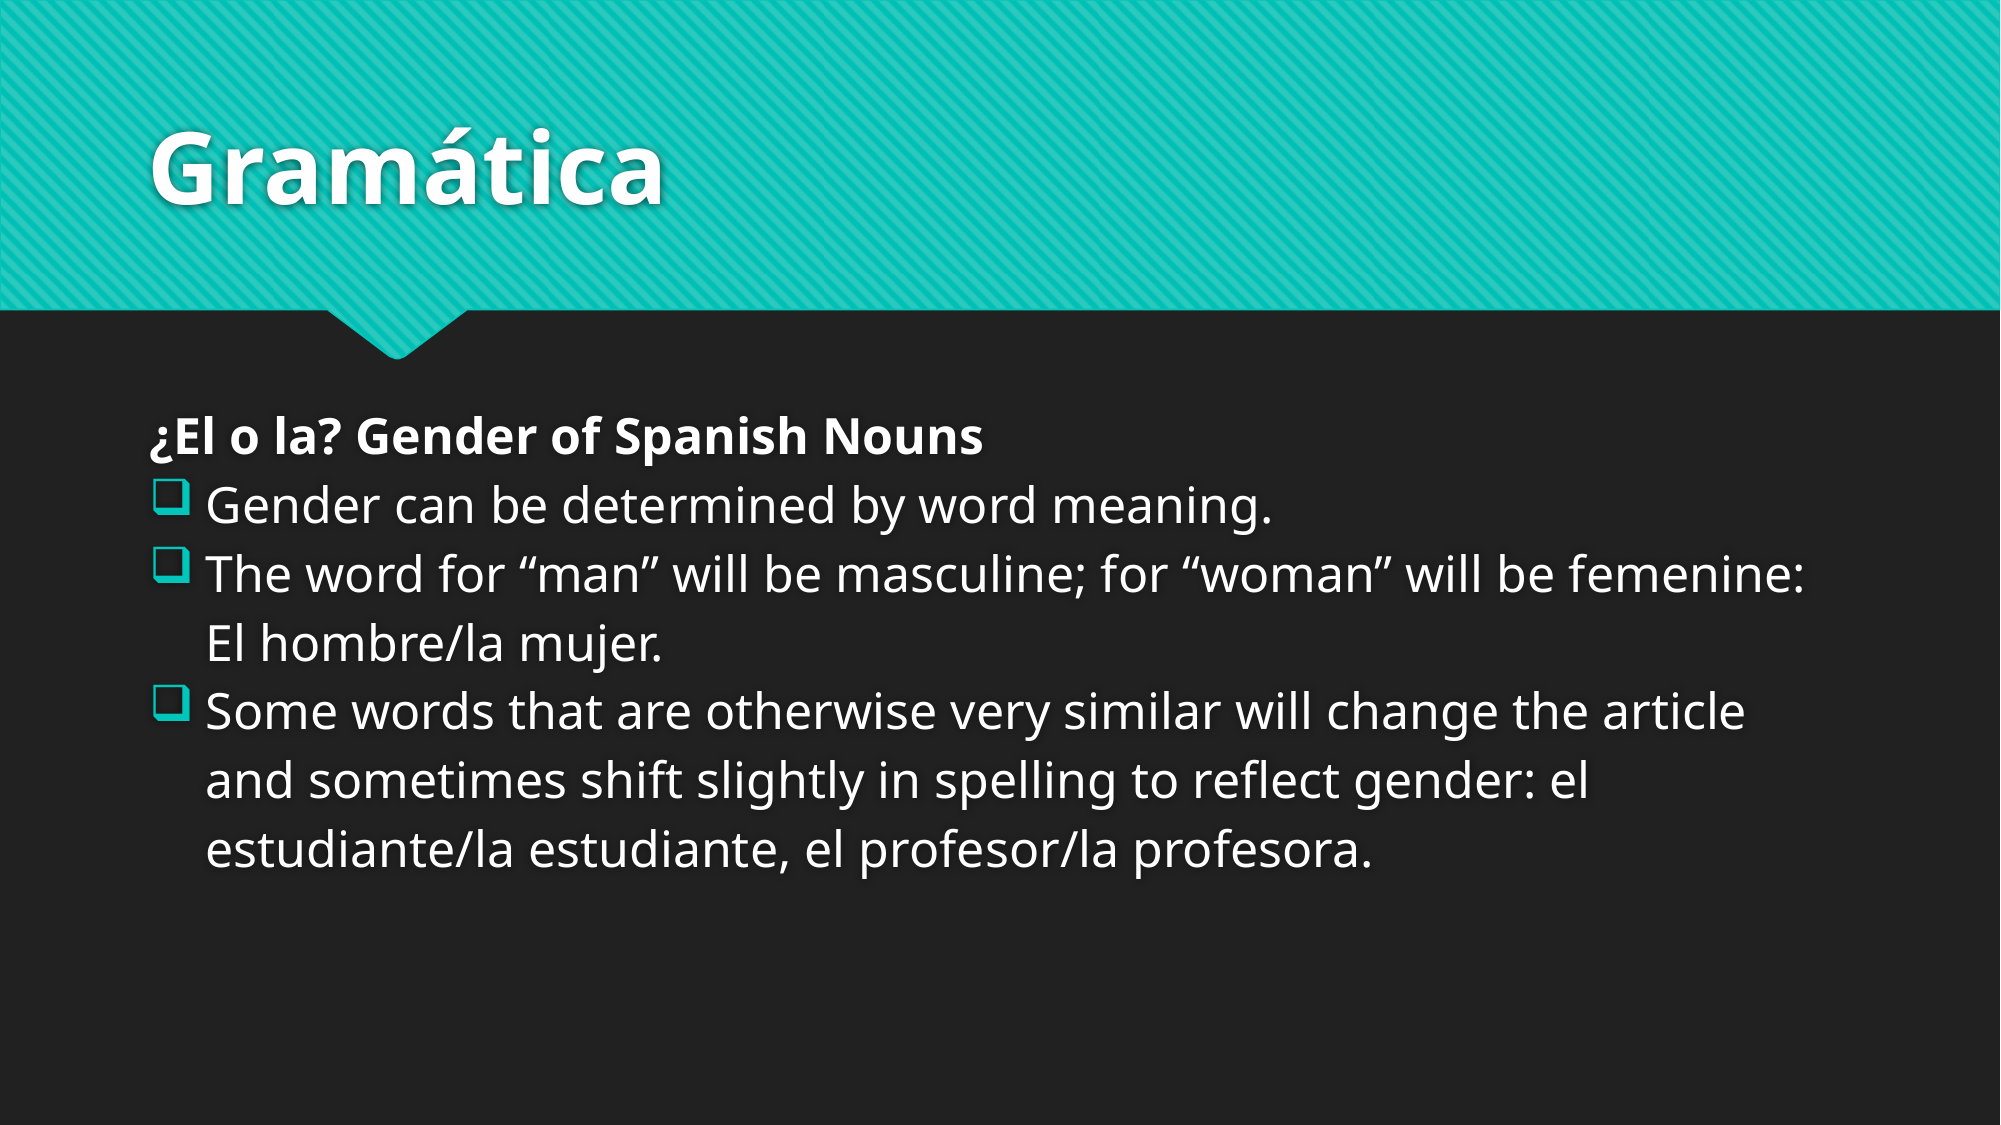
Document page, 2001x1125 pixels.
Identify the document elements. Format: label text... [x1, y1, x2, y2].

list ¿El o la? Gender of Spanish Nouns Gender can be determined by word meaning. The word for “man” will be masculine; for “woman” will be femenine: El hombre/la mujer. Some words that are otherwise very similar will change the article and sometimes shift slightly in spelling to reflect gender: el estudiante/la estudiante, el profesor/la profesora. [134, 364, 1866, 962]
title Gramática [132, 73, 1868, 233]
